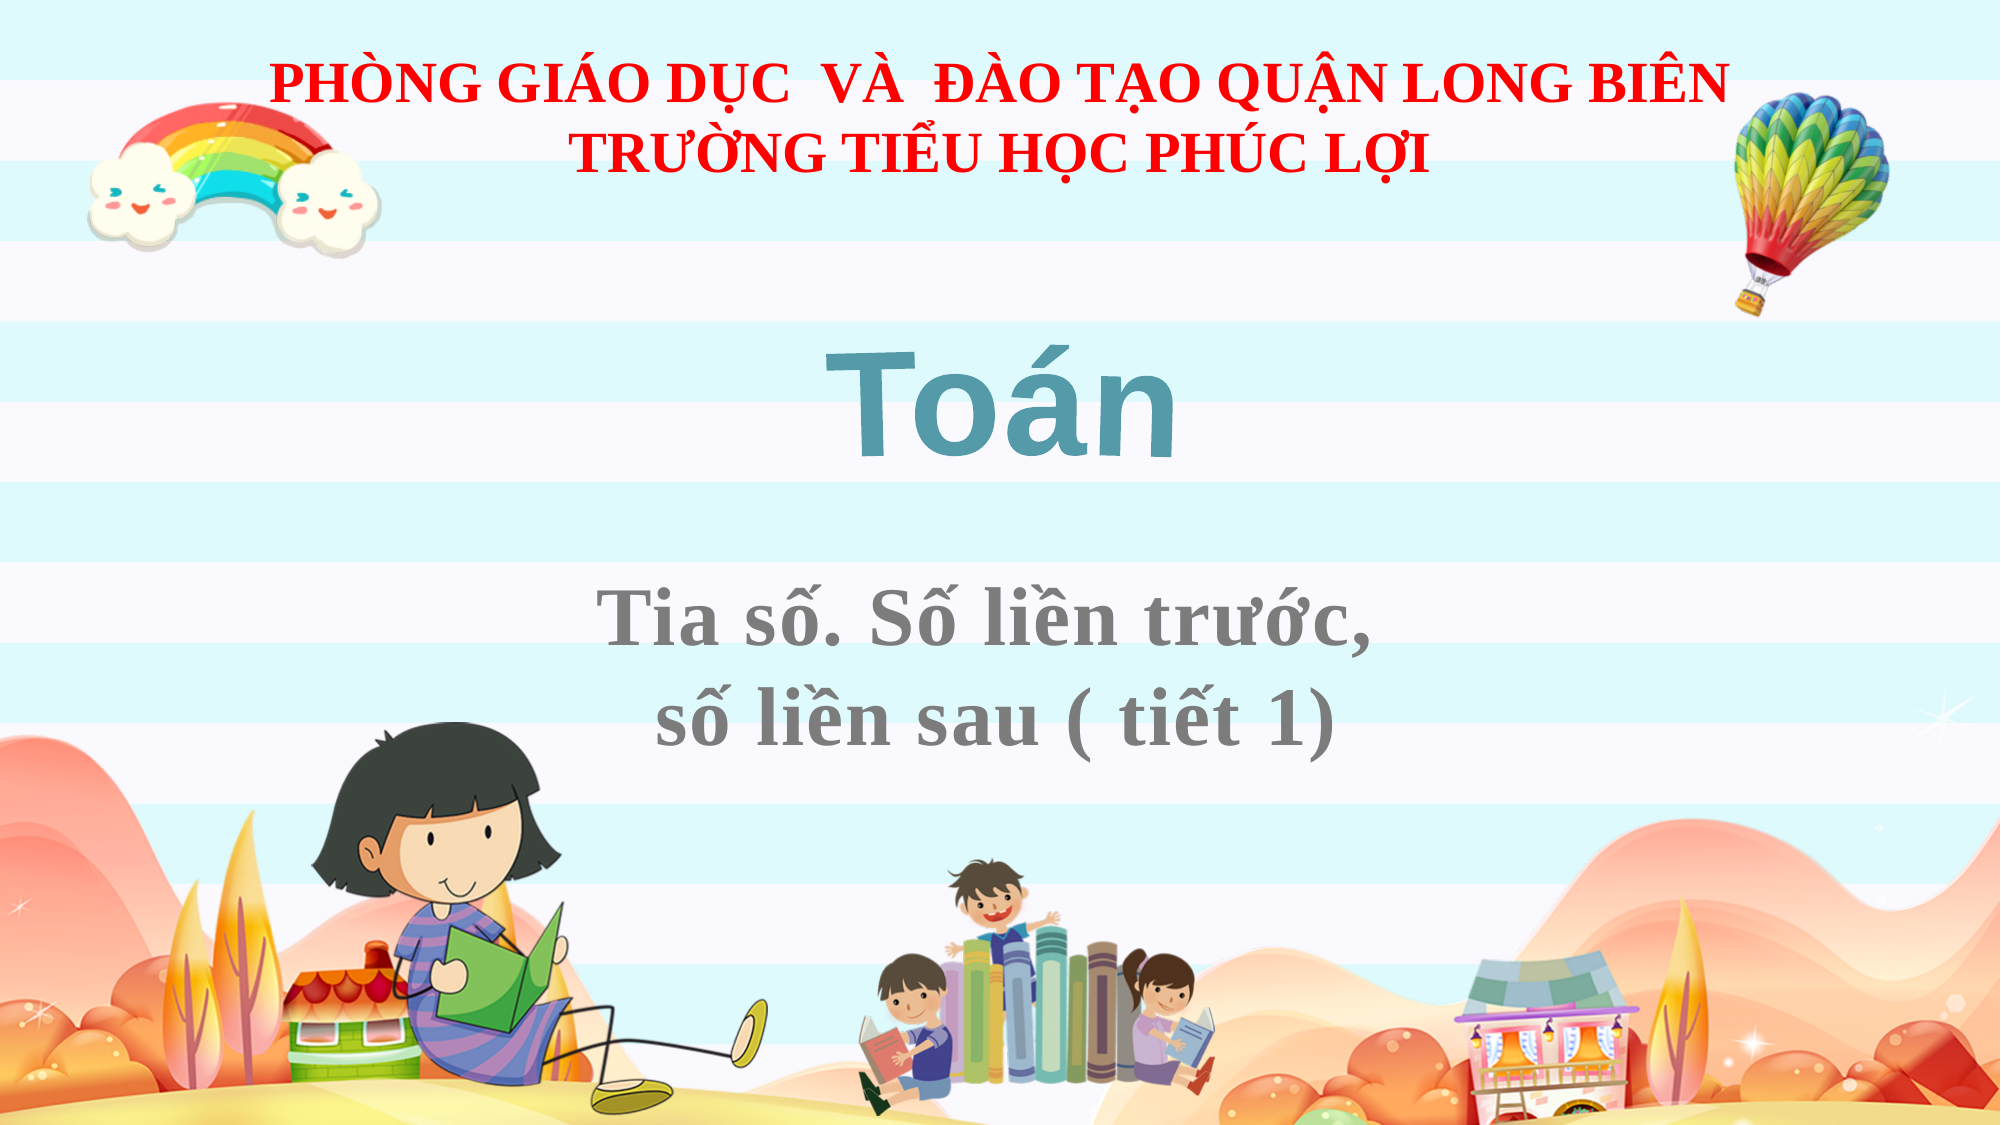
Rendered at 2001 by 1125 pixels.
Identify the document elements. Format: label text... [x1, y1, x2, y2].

text_box PHÒNG GIÁO DỤC VÀ ĐÀO TẠO QUẬN LONG BIÊN TRƯỜNG TIỂU HỌC PHÚC LỢI [430, 36, 1769, 192]
text_box Tia số. Số liền trước, số liền sau ( tiết 1) [311, 562, 1682, 681]
picture [0, 681, 2000, 1125]
picture [31, 0, 430, 369]
picture [1659, 63, 1929, 358]
